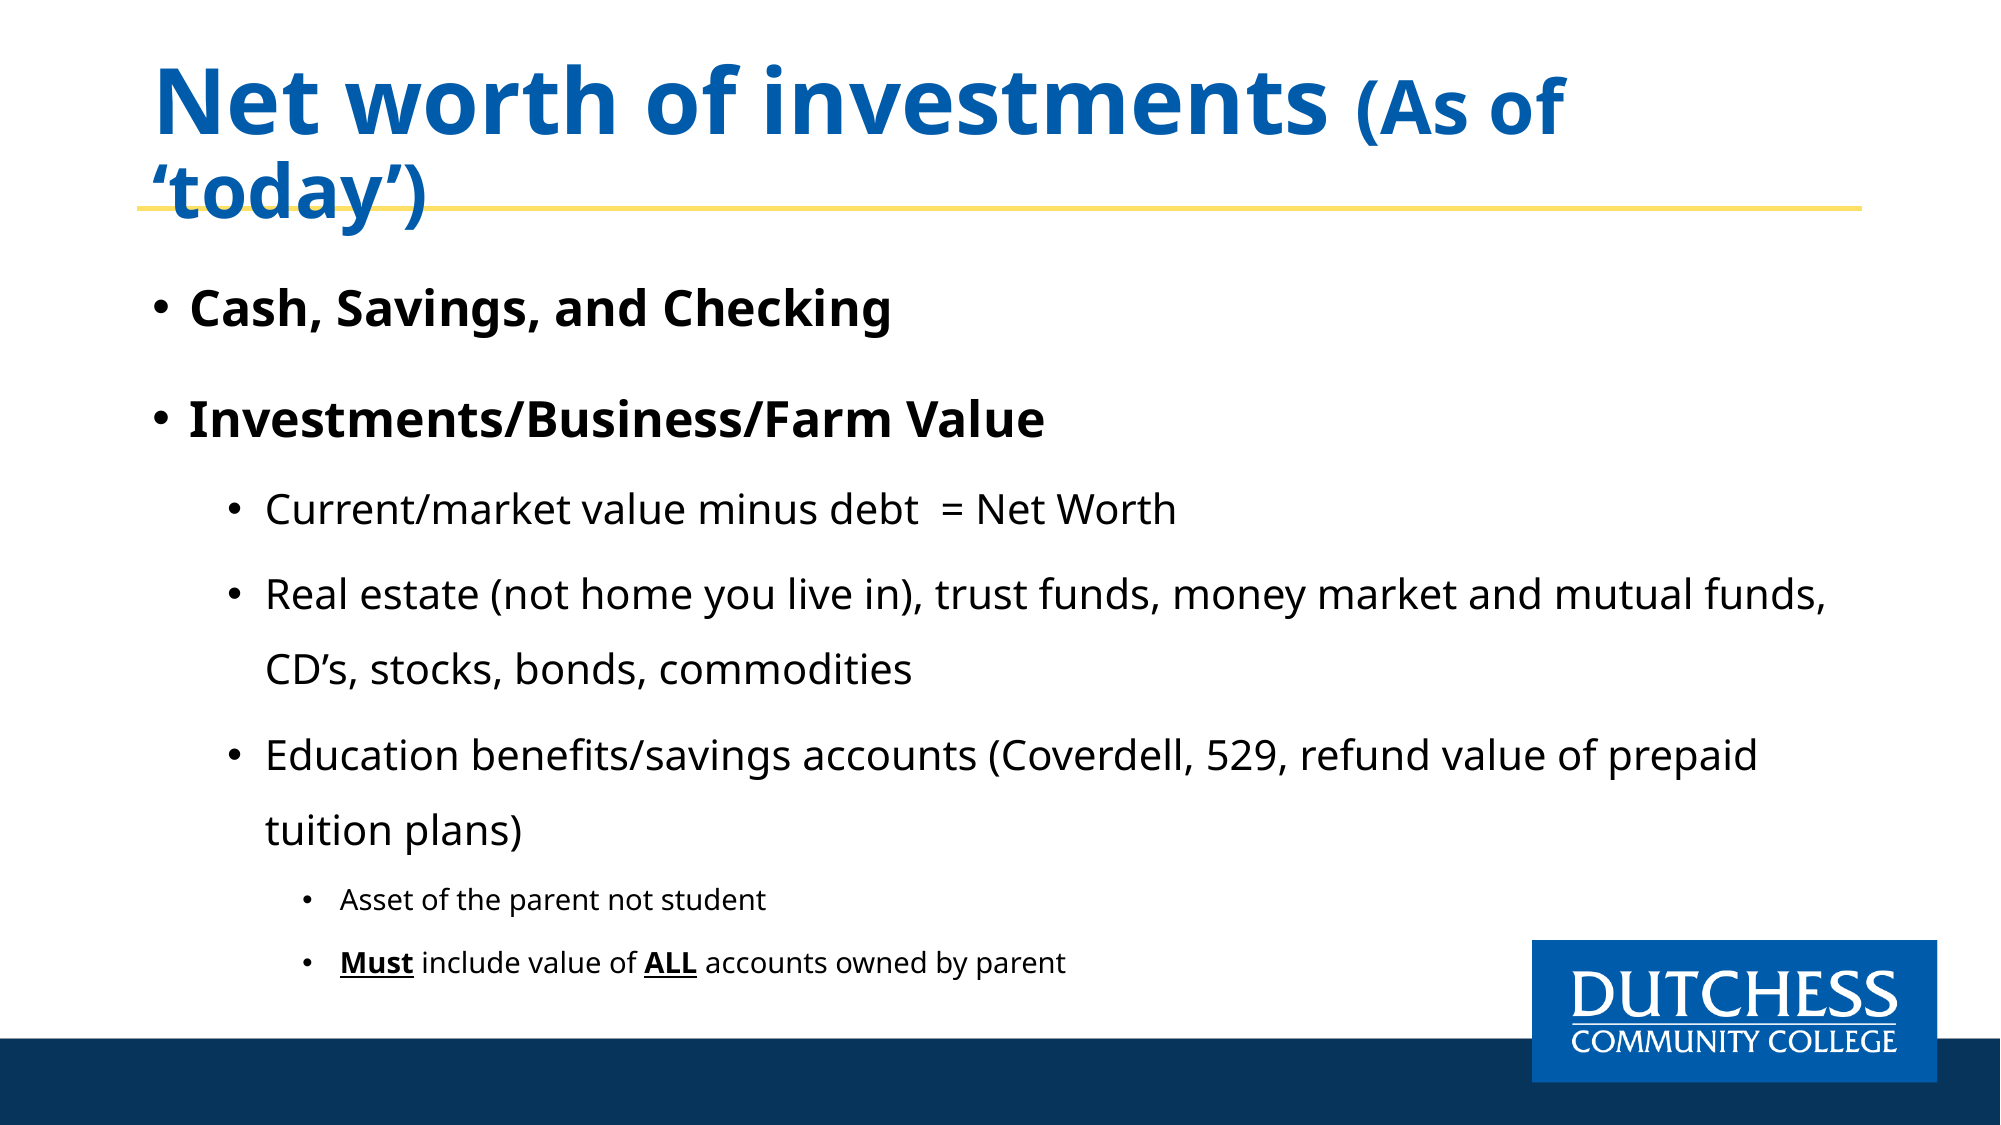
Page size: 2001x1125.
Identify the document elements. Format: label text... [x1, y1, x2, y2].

title Net worth of investments (As of ‘today’) [137, 36, 1863, 239]
picture [0, 940, 2000, 1125]
list Cash, Savings, and Checking Investments/Business/Farm Value Current/market value minus debt = Net Worth Real estate (not home you live in), trust funds, money market and mutual funds, CD’s, stocks, bonds, commodities Education benefits/savings accounts (Coverdell, 529, refund value of prepaid tuition plans) Asset of the parent not student Must include value of ALL accounts owned by parent [137, 239, 1863, 887]
